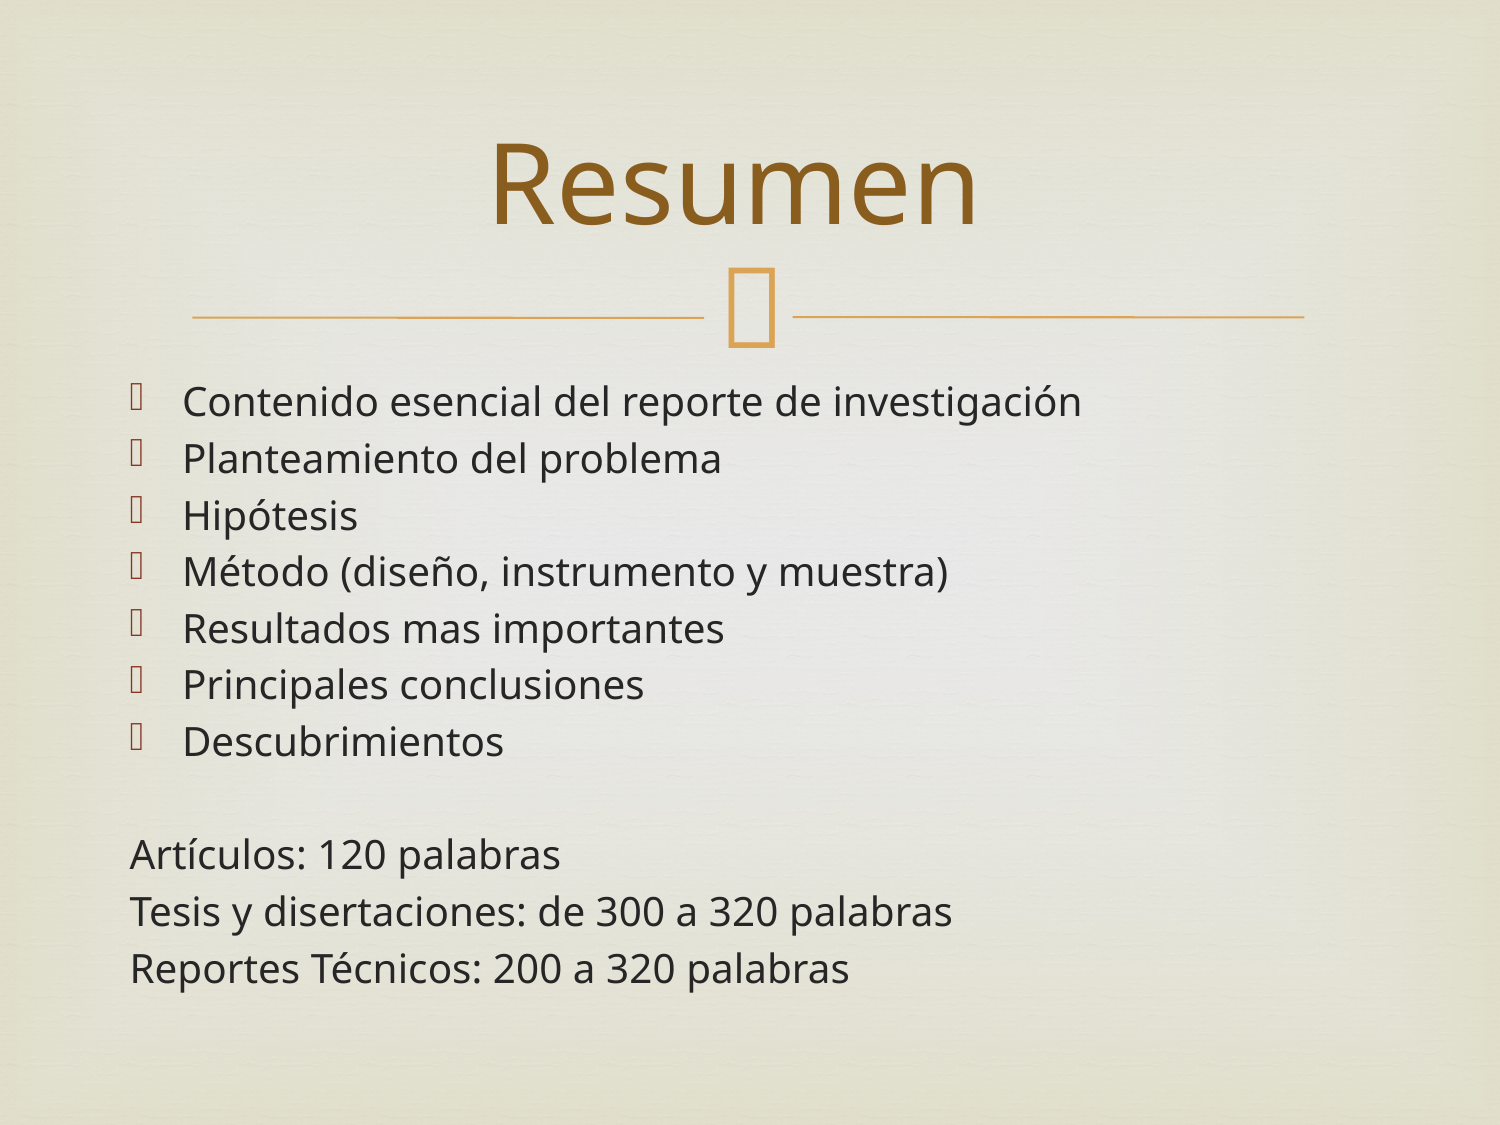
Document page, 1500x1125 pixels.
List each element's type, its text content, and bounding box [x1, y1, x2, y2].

title Resumen [112, 93, 1386, 267]
list Contenido esencial del reporte de investigación Planteamiento del problema Hipótesis Método (diseño, instrumento y muestra) Resultados mas importantes Principales conclusiones Descubrimientos Artículos: 120 palabras Tesis y disertaciones: de 300 a 320 palabras Reportes Técnicos: 200 a 320 palabras [114, 368, 1386, 1005]
